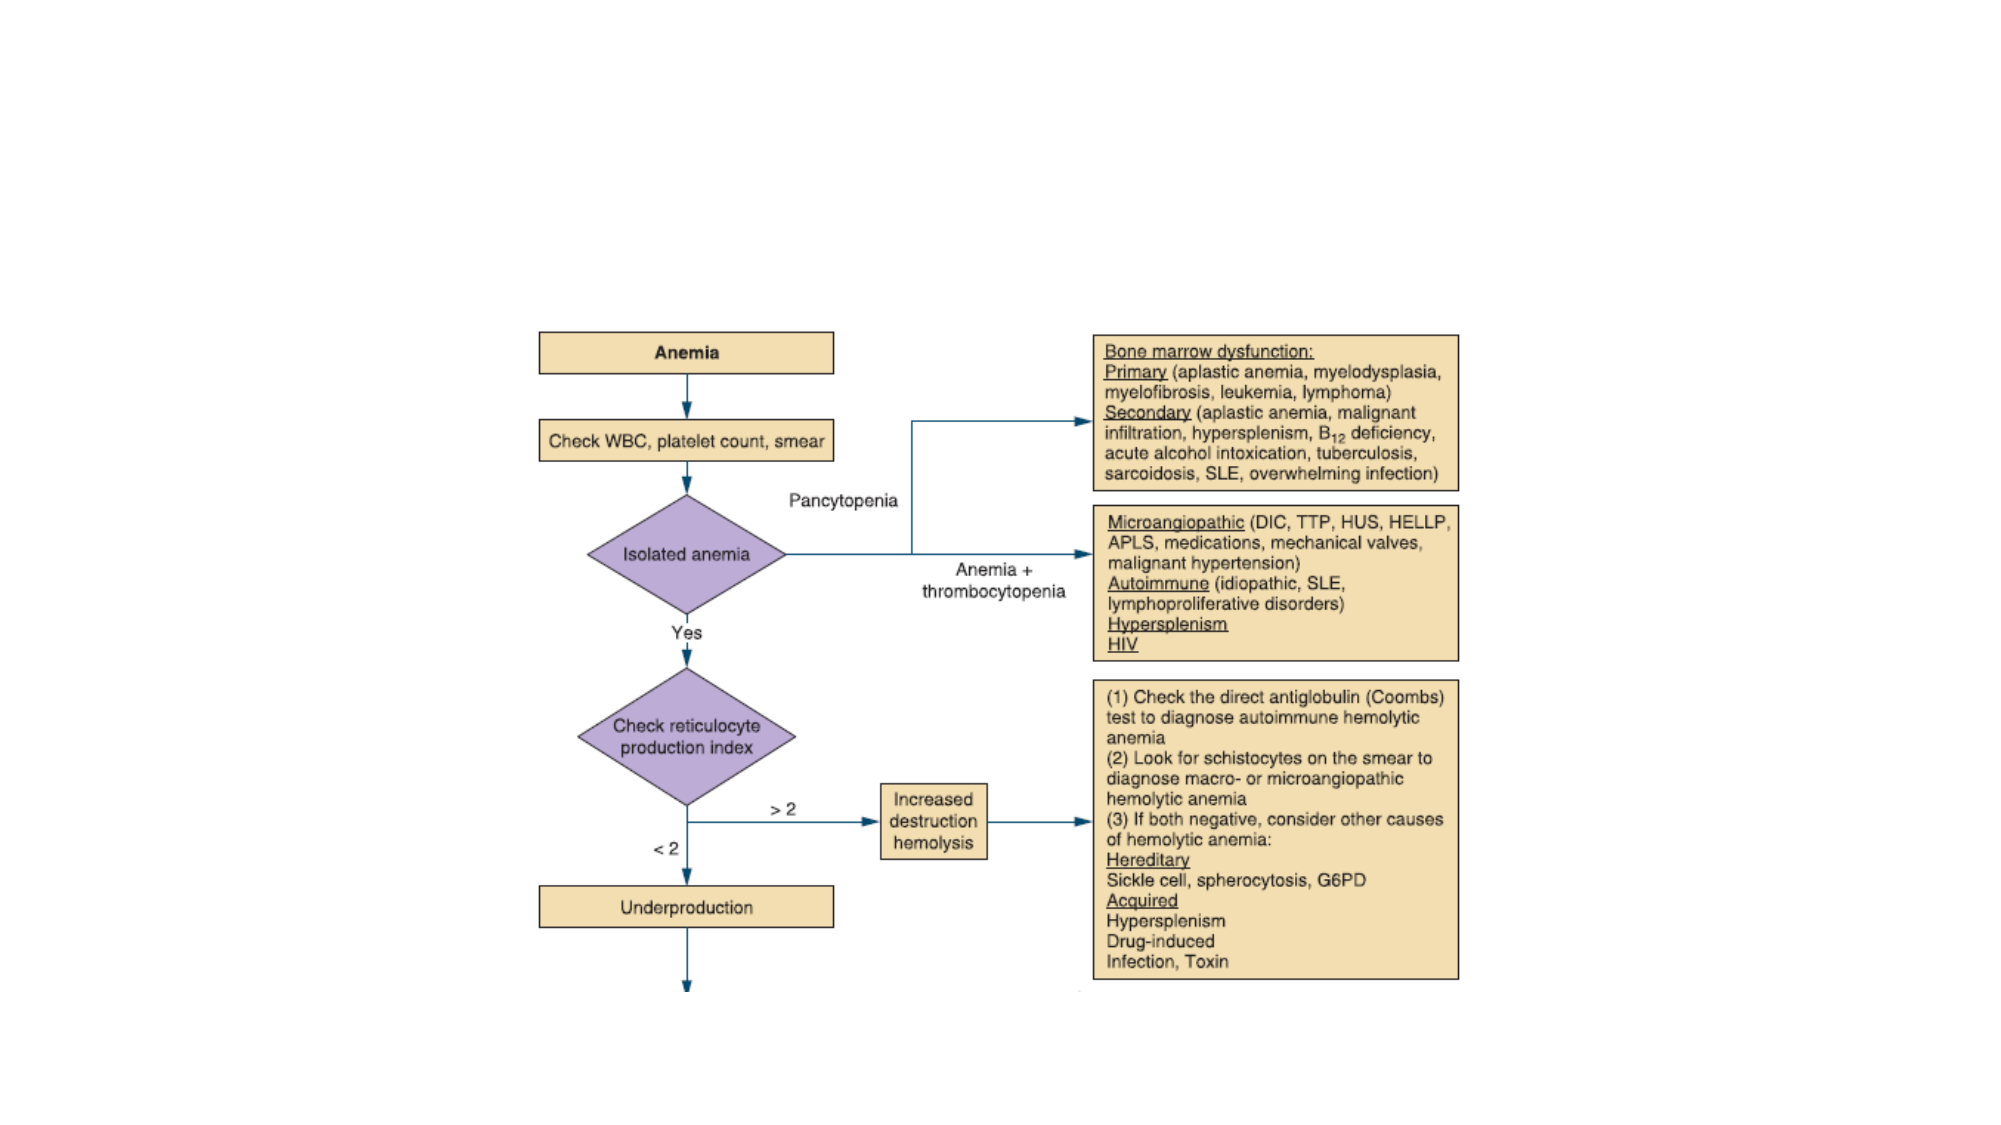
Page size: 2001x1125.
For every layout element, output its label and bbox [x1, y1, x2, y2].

list [508, 277, 1492, 992]
